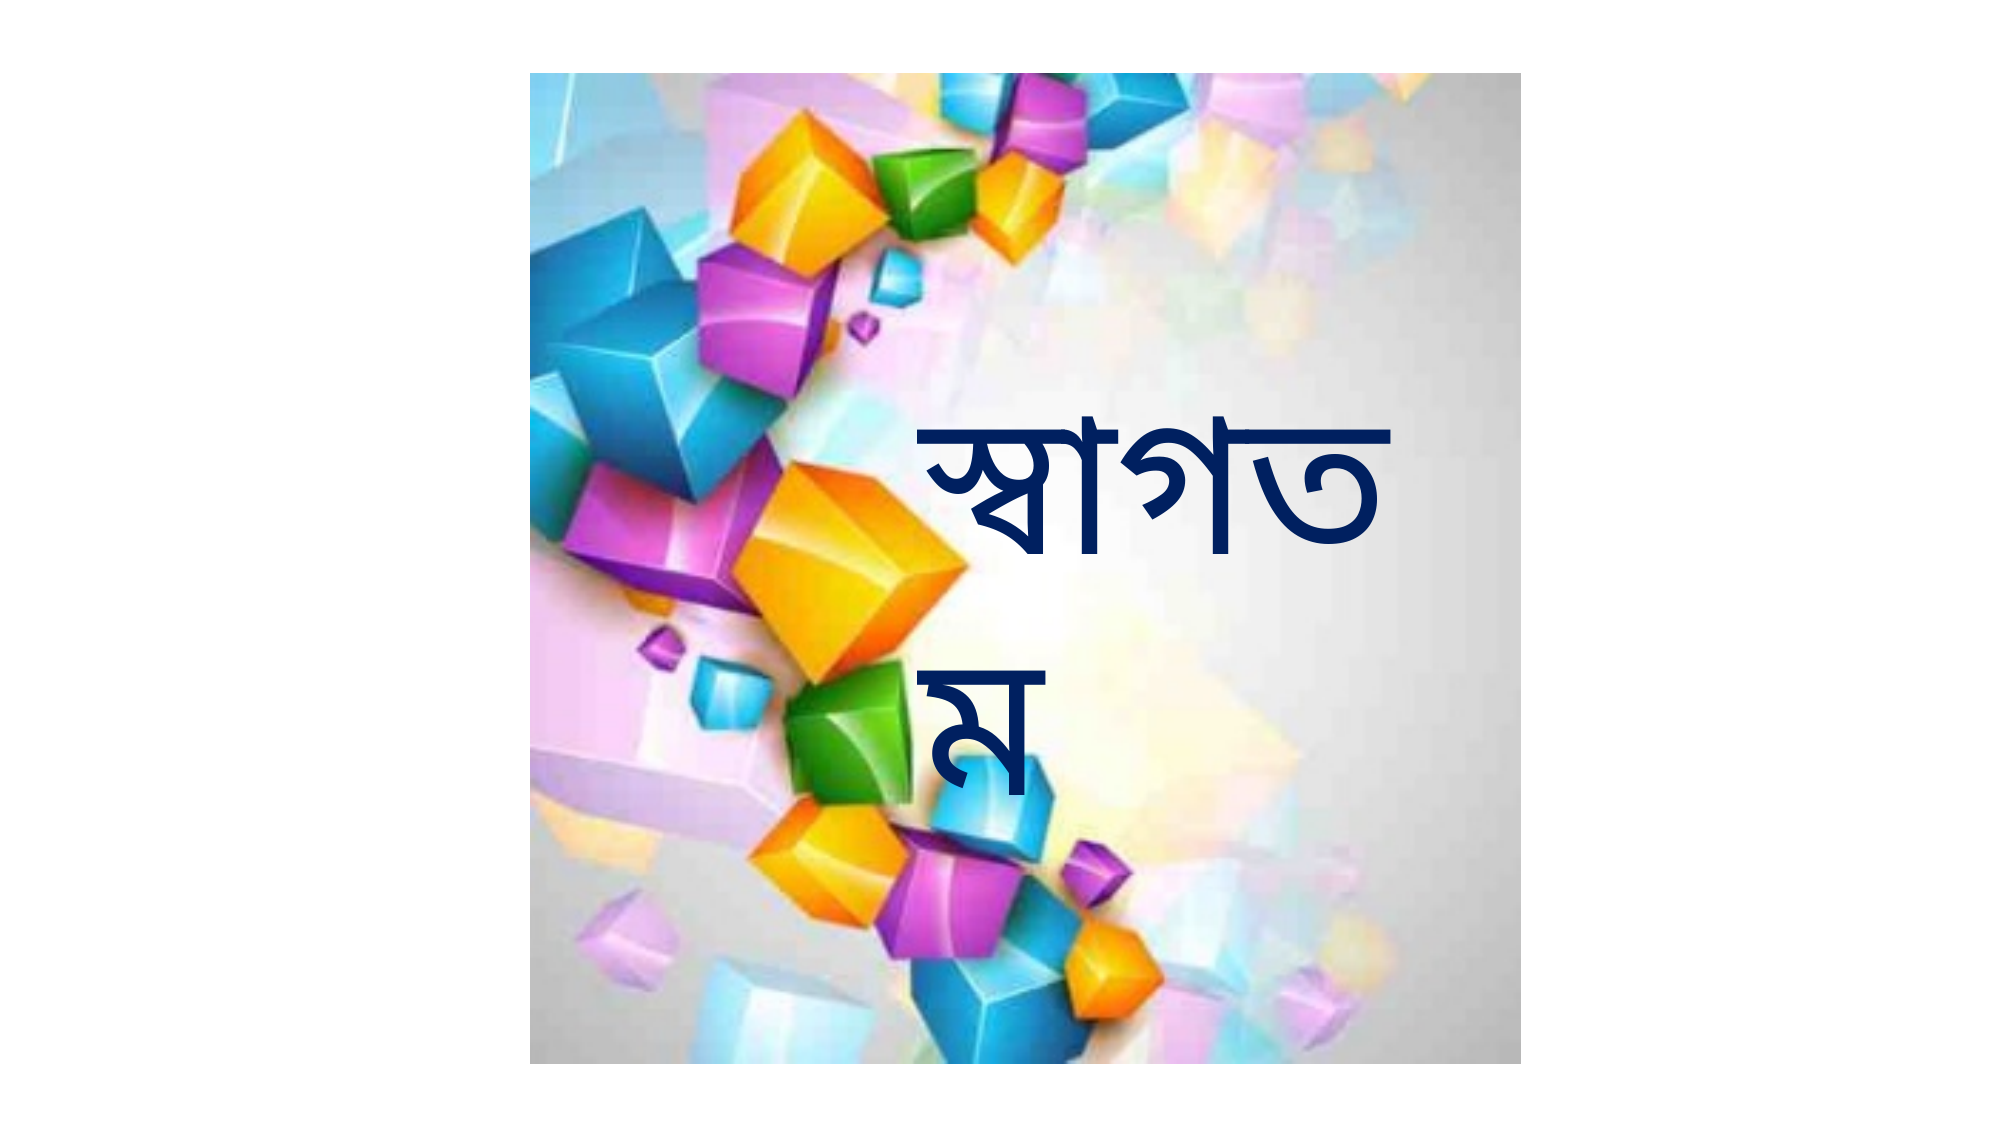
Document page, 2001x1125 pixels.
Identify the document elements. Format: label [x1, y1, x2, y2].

text_box [530, 73, 1521, 1064]
